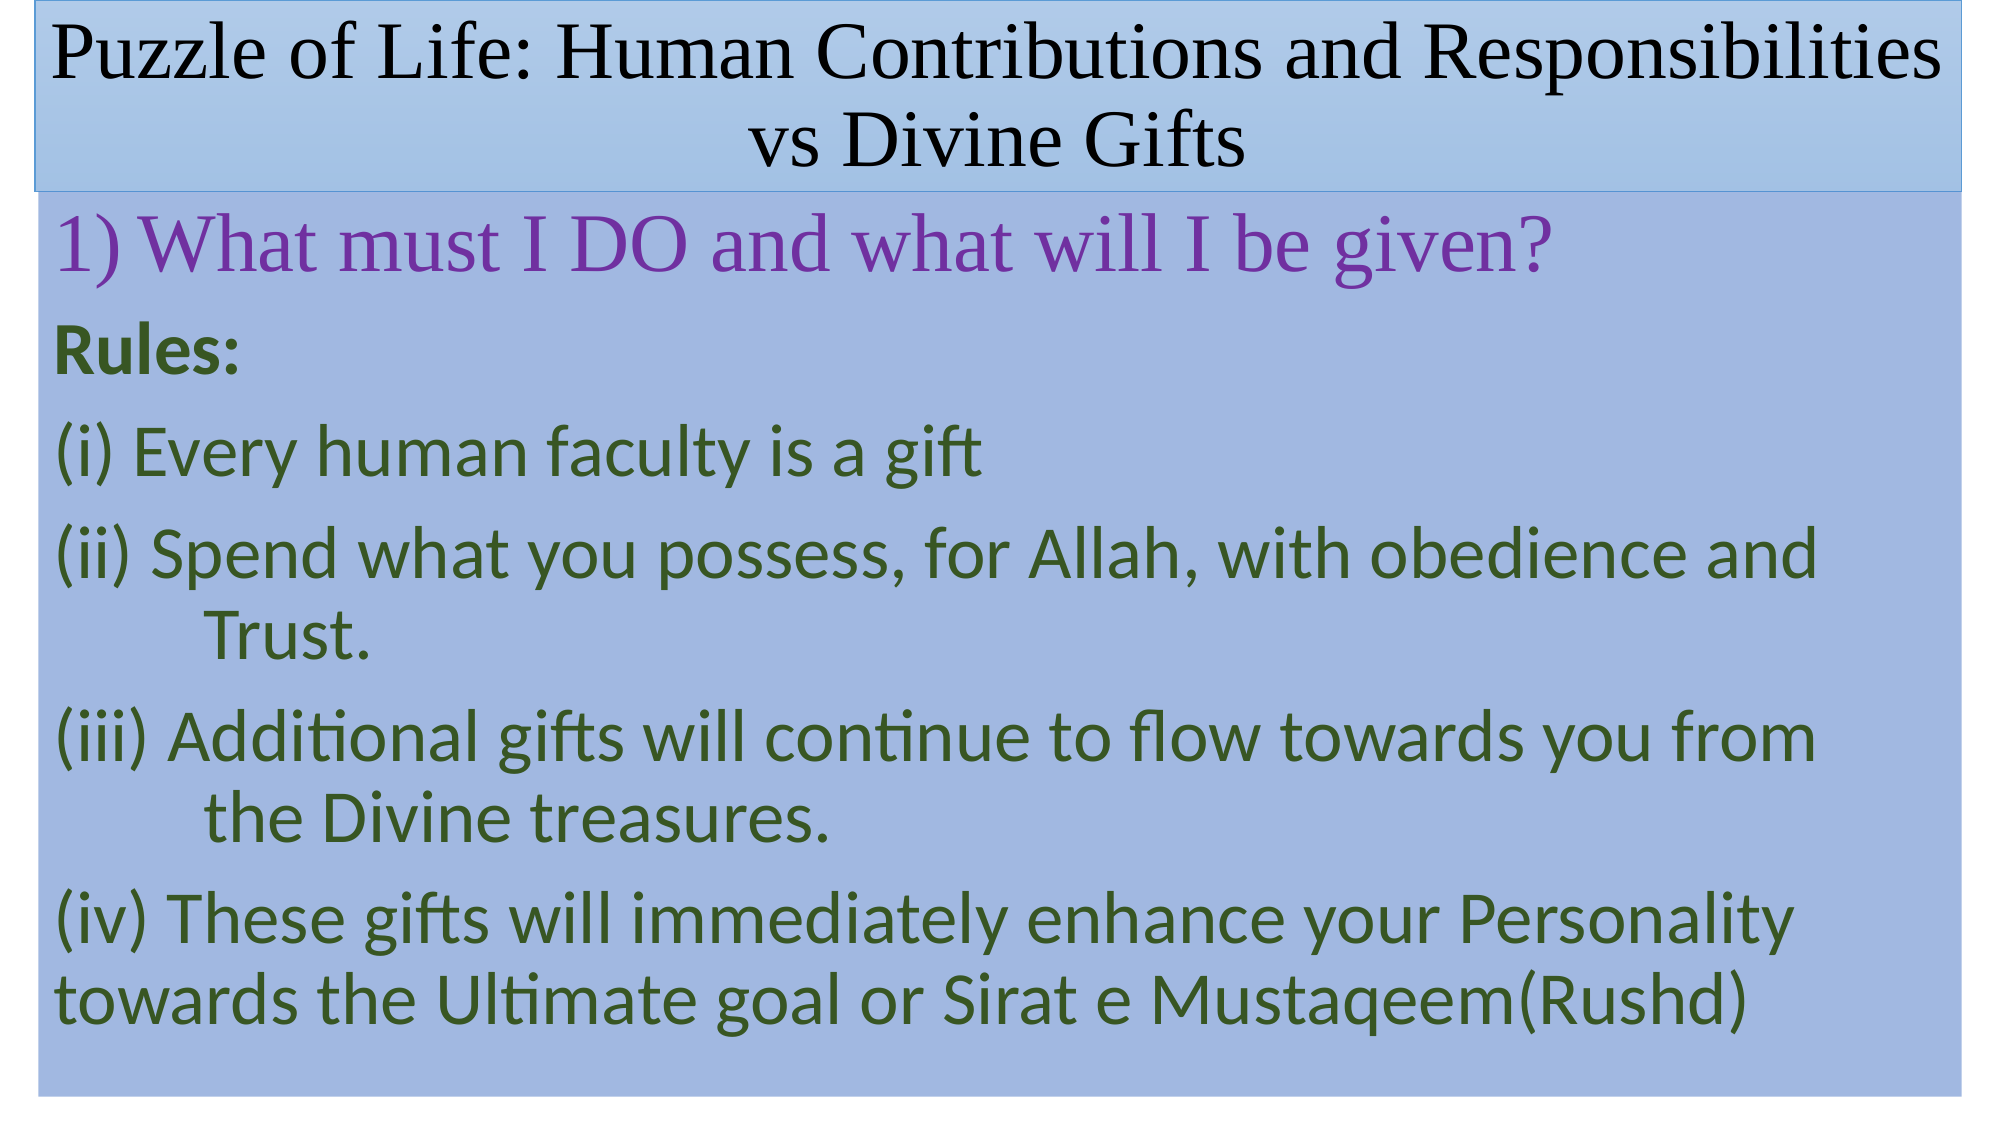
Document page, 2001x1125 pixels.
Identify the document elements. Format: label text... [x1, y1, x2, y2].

list What must I DO and what will I be given? Rules: (i) Every human faculty is a gift (ii) Spend what you possess, for Allah, with obedience and Trust. (iii) Additional gifts will continue to flow towards you from the Divine treasures. (iv) These gifts will immediately enhance your Personality towards the Ultimate goal or Sirat e Mustaqeem(Rushd) [38, 191, 1962, 1097]
title Puzzle of Life: Human Contributions and Responsibilities vs Divine Gifts [34, 0, 1962, 192]
